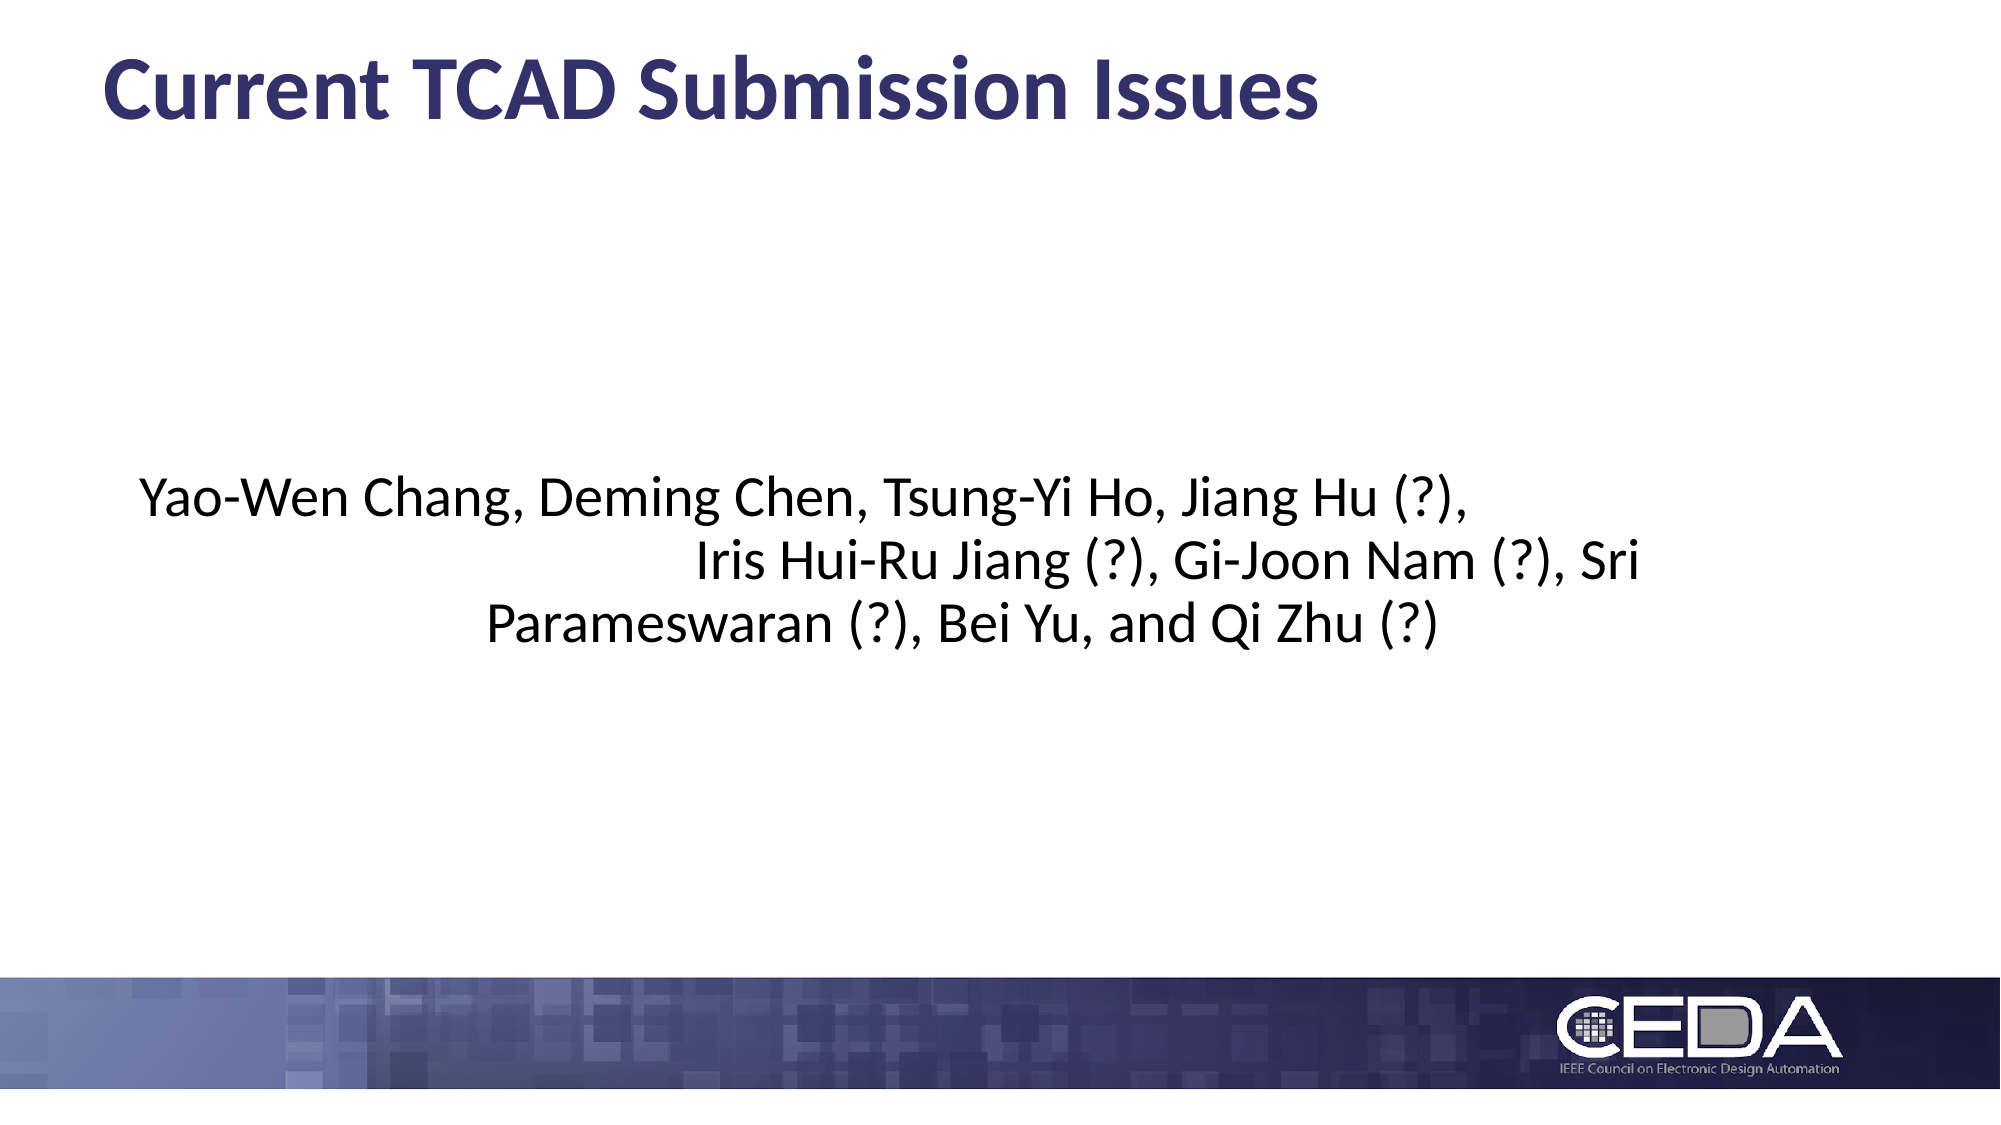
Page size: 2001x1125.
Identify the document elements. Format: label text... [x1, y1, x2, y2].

title Current TCAD Submission Issues [88, 11, 1823, 170]
picture [0, 0, 2000, 1125]
list Yao-Wen Chang, Deming Chen, Tsung-Yi Ho, Jiang Hu (?), Iris Hui-Ru Jiang (?), Gi-Joon Nam (?), Sri Parameswaran (?), Bei Yu, and Qi Zhu (?) [118, 459, 1809, 684]
